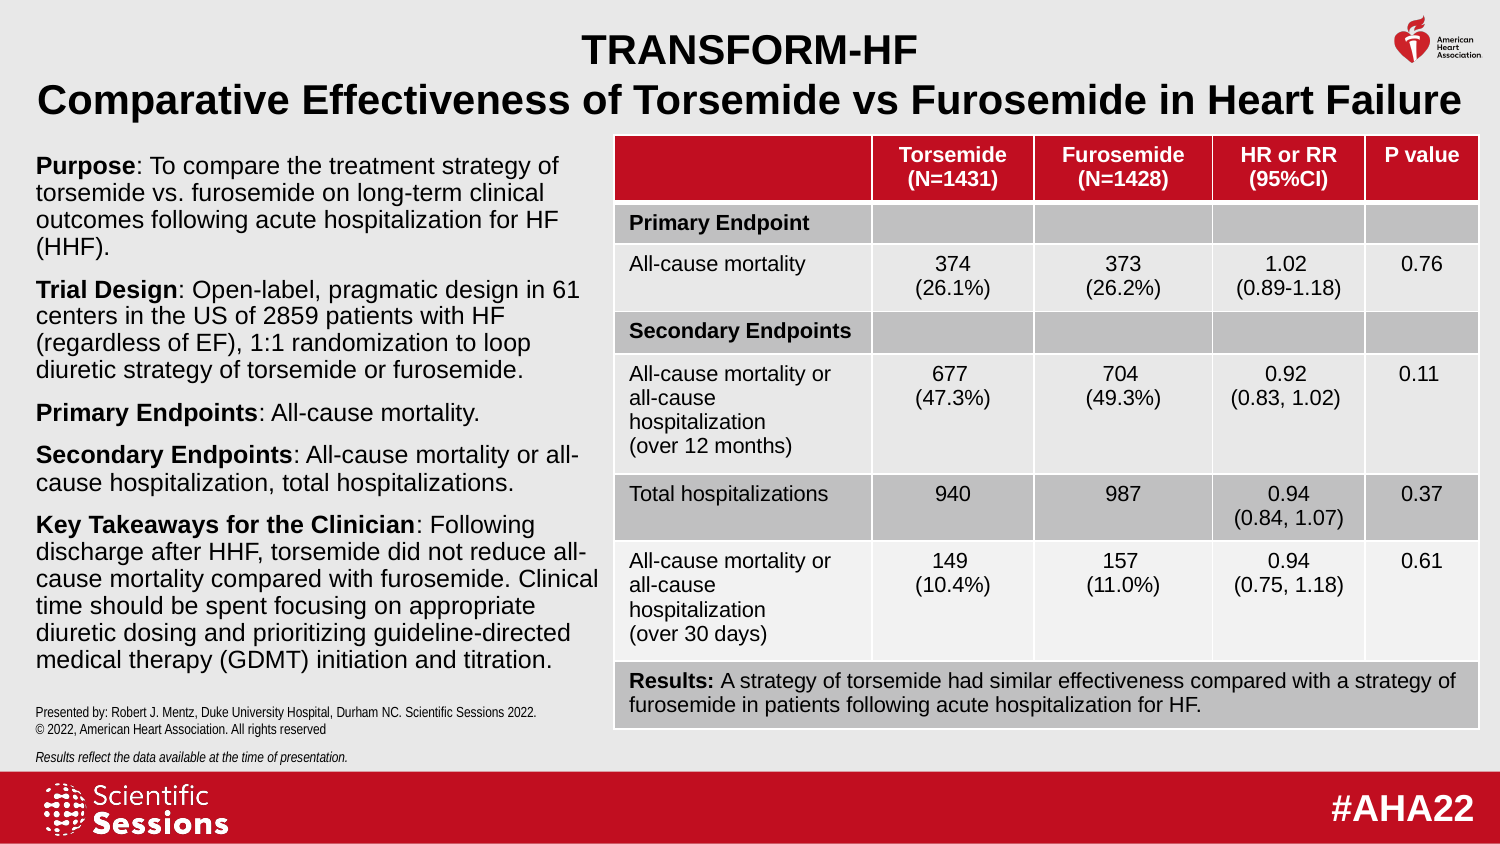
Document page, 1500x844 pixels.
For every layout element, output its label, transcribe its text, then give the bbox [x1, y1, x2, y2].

table_cell 0.76 [1366, 245, 1478, 311]
table_cell 940 [873, 475, 1033, 540]
table_cell 0.94 (0.75, 1.18) [1213, 542, 1364, 660]
table_cell 1.02 (0.89-1.18) [1213, 245, 1364, 311]
table_cell [1213, 205, 1364, 243]
table_header HR or RR (95%CI) [1213, 136, 1364, 200]
text_box Results reflect the data available at the time of presentation. [20, 740, 420, 771]
title TRANSFORM-HF Comparative Effectiveness of Torsemide vs Furosemide in Heart Failure [20, 15, 1479, 129]
table_cell [1035, 312, 1212, 353]
table_header [615, 136, 871, 200]
text_box Presented by: Robert J. Mentz, Duke University Hospital, Durham NC. Scientific Sessions 2022. © 2022, American Heart Association. All rights reserved [20, 695, 655, 745]
table_cell All-cause mortality or all-cause hospitalization (over 30 days) [615, 542, 871, 660]
table_cell All-cause mortality or all-cause hospitalization (over 12 months) [615, 355, 871, 473]
table_cell 149 (10.4%) [873, 542, 1033, 660]
table_cell [1366, 205, 1478, 243]
picture [44, 781, 230, 841]
table_cell 0.37 [1366, 475, 1478, 540]
table_cell [1366, 312, 1478, 353]
table_cell 0.92 (0.83, 1.02) [1213, 355, 1364, 473]
table_cell 374 (26.1%) [873, 245, 1033, 311]
table_cell Total hospitalizations [615, 475, 871, 540]
table_cell 704 (49.3%) [1035, 355, 1212, 473]
table_header Torsemide (N=1431) [873, 136, 1033, 200]
table_cell 987 [1035, 475, 1212, 540]
table_header Furosemide (N=1428) [1035, 136, 1212, 200]
table_cell Secondary Endpoints [615, 312, 871, 353]
table_cell All-cause mortality [615, 245, 871, 311]
table_cell 0.94 (0.84, 1.07) [1213, 475, 1364, 540]
table_cell Primary Endpoint [615, 205, 871, 243]
table_cell [1035, 205, 1212, 243]
table_cell Results: A strategy of torsemide had similar effectiveness compared with a strategy of furosemide in patients following acute hospitalization for HF. [615, 662, 1478, 728]
table_cell 677 (47.3%) [873, 355, 1033, 473]
table_cell [873, 205, 1033, 243]
table_cell 0.61 [1366, 542, 1478, 660]
text_box [0, 771, 1500, 844]
table_cell [873, 312, 1033, 353]
table_cell 373 (26.2%) [1035, 245, 1212, 311]
list Purpose: To compare the treatment strategy of torsemide vs. furosemide on long-term clinical outcomes following acute hospitalization for HF (HHF). Trial Design: Open-label, pragmatic design in 61 centers in the US of 2859 patients with HF (regardless of EF), 1:1 randomization to loop diuretic strategy of torsemide or furosemide. Primary Endpoints: All-cause mortality. Secondary Endpoints: All-cause mortality or all-cause hospitalization, total hospitalizations. Key Takeaways for the Clinician: Following discharge after HHF, torsemide did not reduce all-cause mortality compared with furosemide. Clinical time should be spent focusing on appropriate diuretic dosing and prioritizing guideline-directed medical therapy (GDMT) initiation and titration. [20, 145, 613, 695]
table_cell 157 (11.0%) [1035, 542, 1212, 660]
text_box #AHA22 [1279, 776, 1490, 837]
table_cell [1213, 312, 1364, 353]
table_header P value [1366, 136, 1478, 200]
table_cell 0.11 [1366, 355, 1478, 473]
